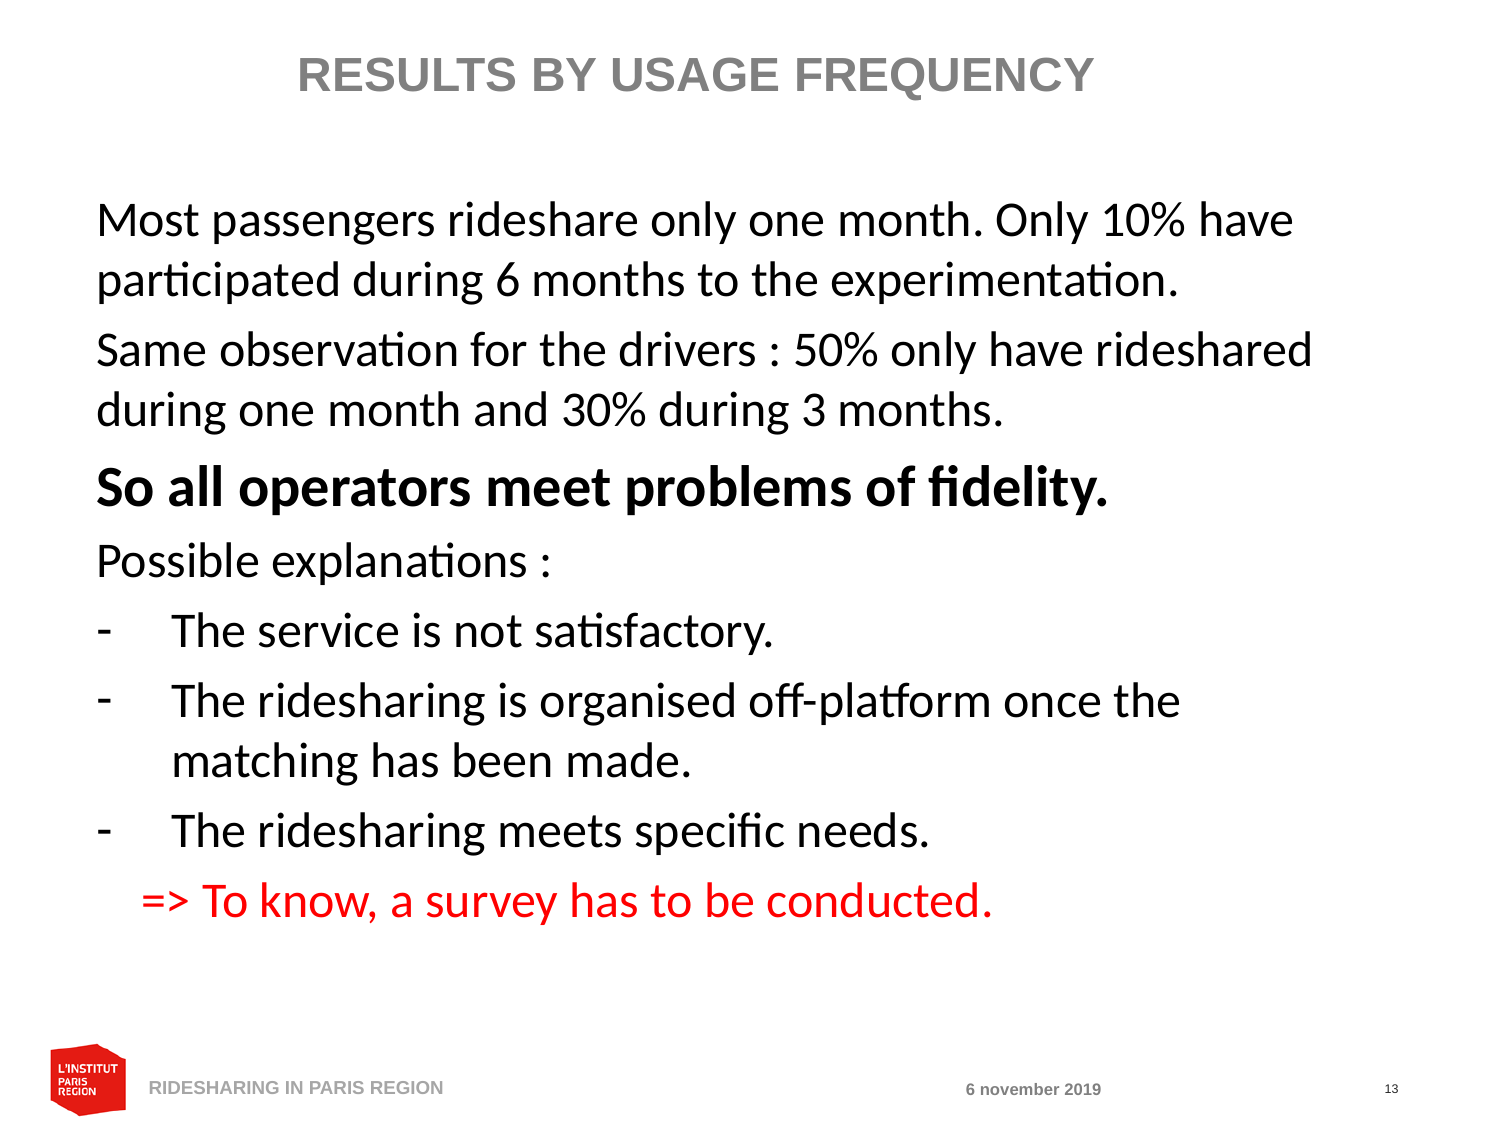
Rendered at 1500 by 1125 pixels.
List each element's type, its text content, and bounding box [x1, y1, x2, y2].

text_box RESULTS BY USAGE FREQUENCY [134, 36, 1273, 155]
text_box 6 november 2019 [951, 1071, 1341, 1107]
text_box RIDESHARING IN PARIS REGION [133, 1068, 947, 1105]
list Most passengers rideshare only one month. Only 10% have participated during 6 months to the experimentation. Same observation for the drivers : 50% only have rideshared during one month and 30% during 3 months. So all operators meet problems of fidelity. Possible explanations : The service is not satisfactory. The ridesharing is organised off-platform once the matching has been made. The ridesharing meets specific needs. => To know, a survey has to be conducted. [96, 186, 1380, 250]
picture [47, 1038, 129, 1121]
